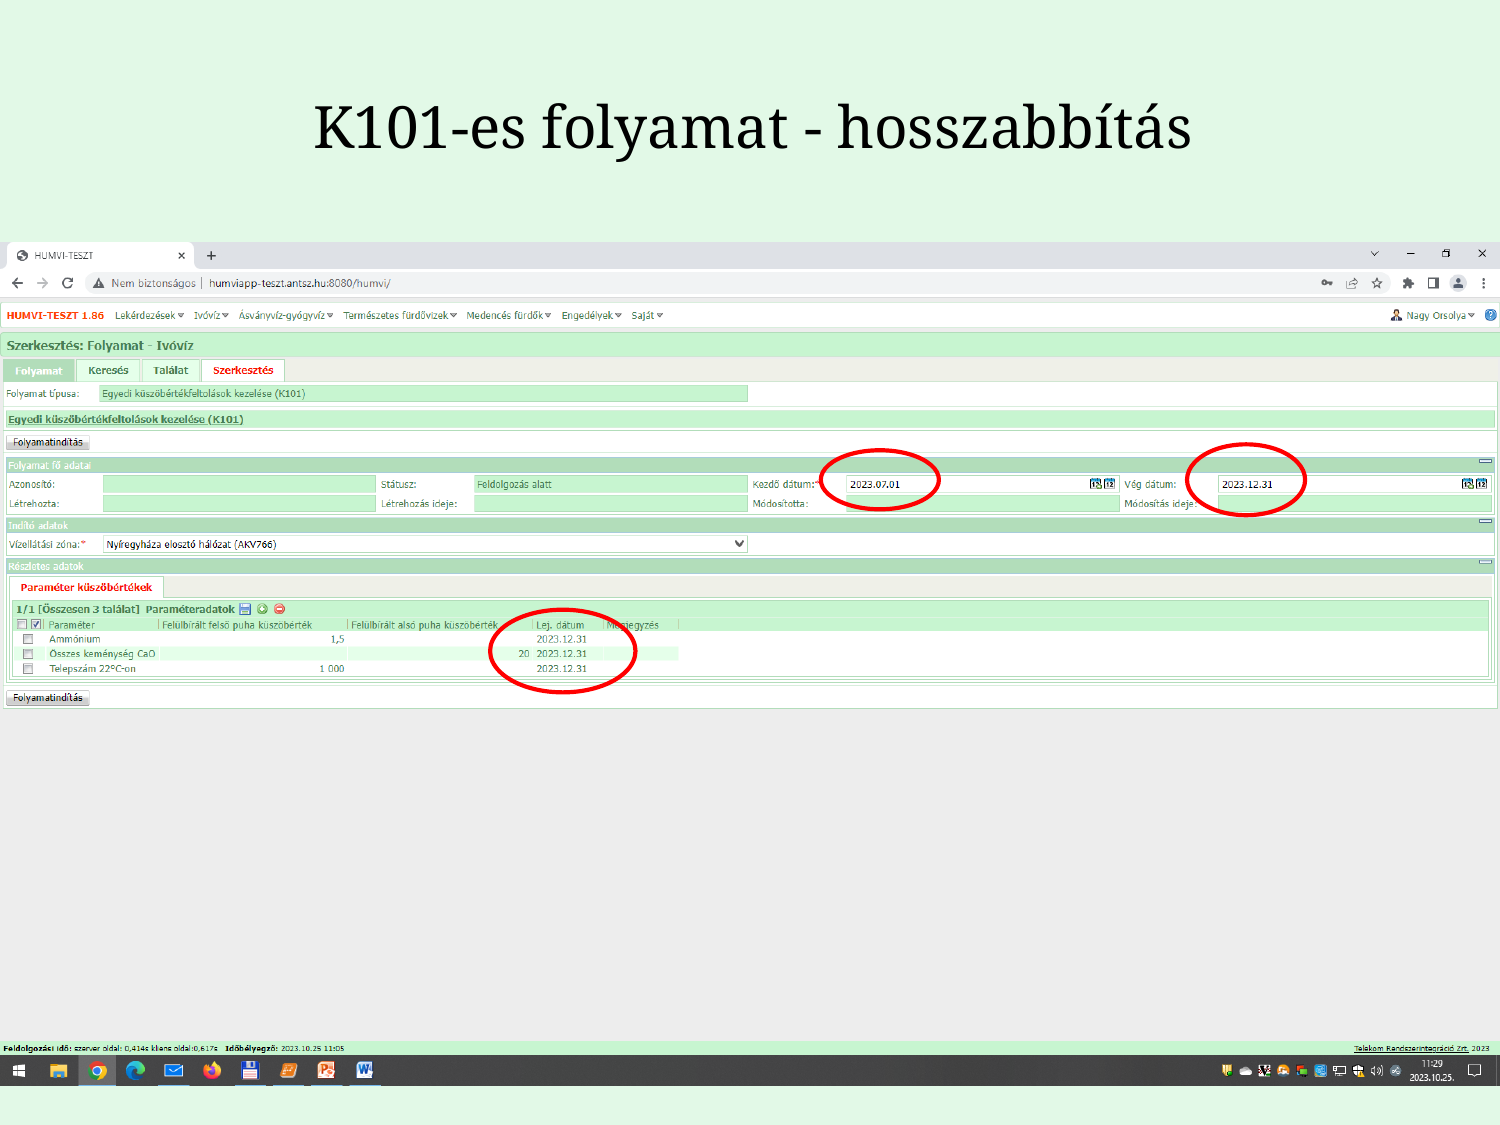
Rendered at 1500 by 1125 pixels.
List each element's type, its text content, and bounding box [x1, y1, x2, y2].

picture [0, 241, 1500, 1087]
title K101-es folyamat - hosszabbítás [53, 42, 1454, 168]
